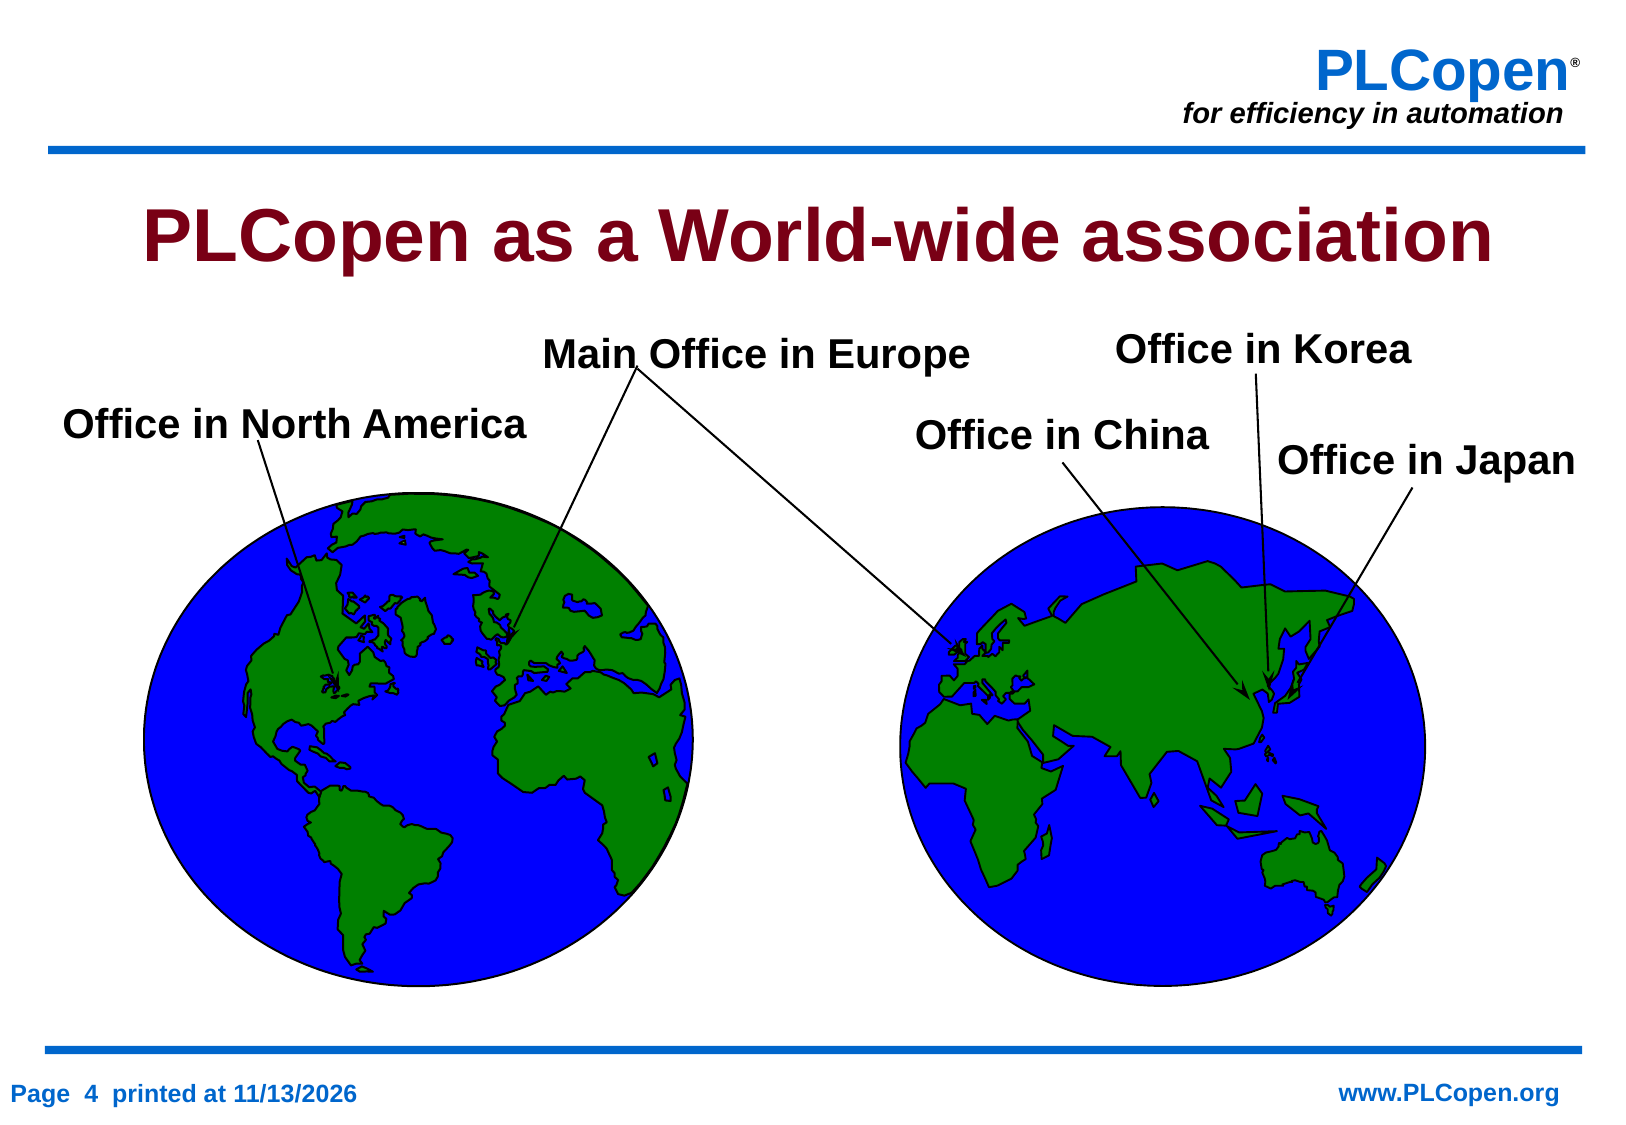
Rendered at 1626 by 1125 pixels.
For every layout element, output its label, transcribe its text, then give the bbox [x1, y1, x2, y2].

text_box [898, 506, 1428, 988]
text_box Main Office in Europe [513, 311, 987, 387]
text_box Office in North America [47, 389, 543, 455]
text_box Office in Japan [1261, 425, 1592, 491]
text_box Office in China [899, 399, 1225, 466]
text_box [142, 491, 695, 989]
text_box Office in Korea [1099, 314, 1427, 380]
title PLCopen as a World-wide association [49, 174, 1588, 301]
